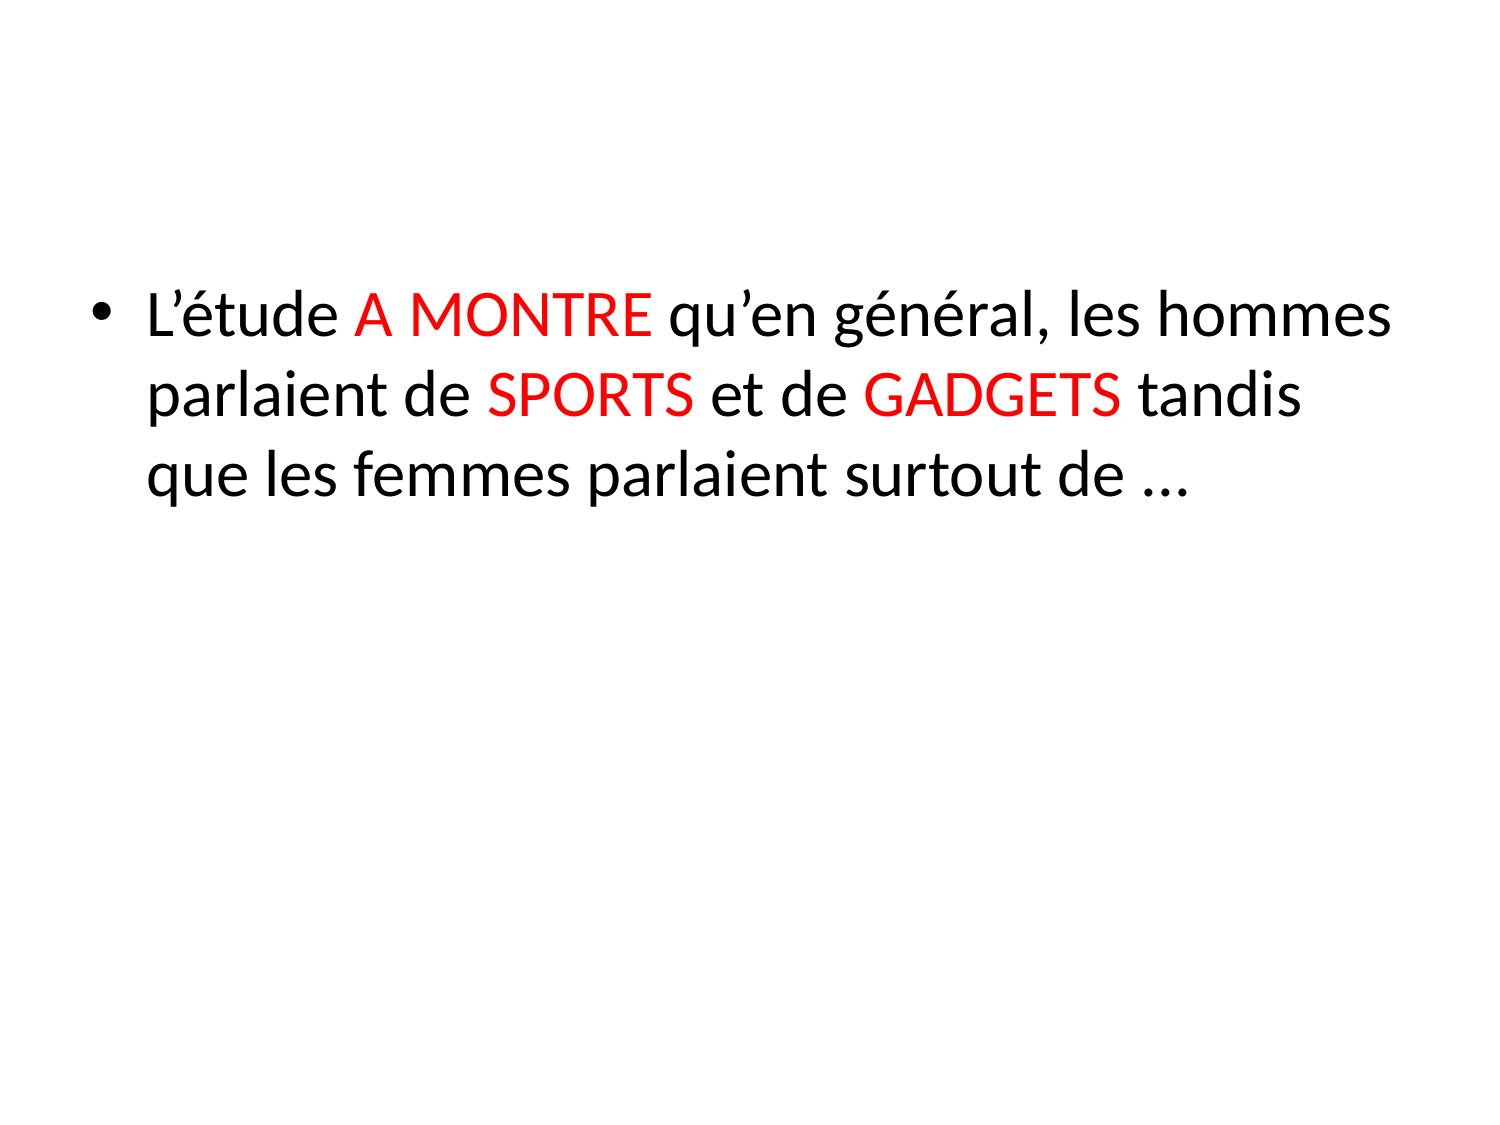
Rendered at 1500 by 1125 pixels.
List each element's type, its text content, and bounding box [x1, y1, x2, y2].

list L’étude A MONTRE qu’en général, les hommes parlaient de SPORTS et de GADGETS tandis que les femmes parlaient surtout de ... [75, 262, 1425, 1005]
